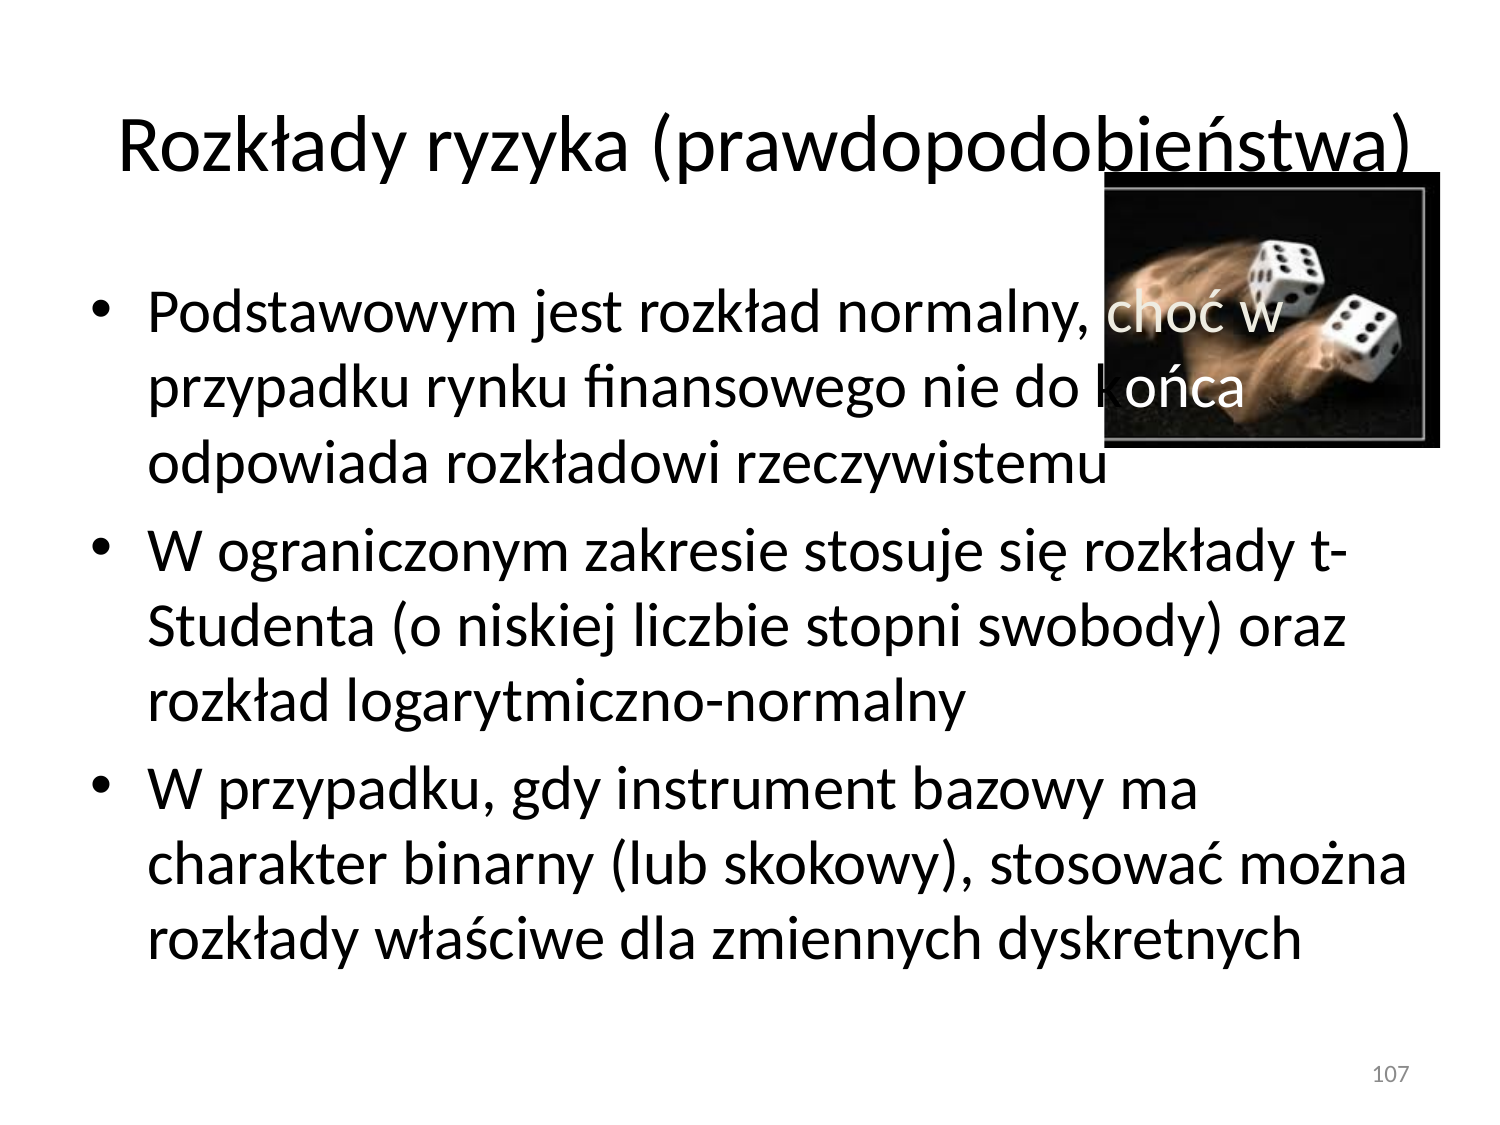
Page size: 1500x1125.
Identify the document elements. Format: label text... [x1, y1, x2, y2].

picture [1104, 171, 1441, 448]
title Rozkłady ryzyka (prawdopodobieństwa) [75, 45, 1459, 233]
list Podstawowym jest rozkład normalny, choć w przypadku rynku finansowego nie do końca odpowiada rozkładowi rzeczywistemu W ograniczonym zakresie stosuje się rozkłady t-Studenta (o niskiej liczbie stopni swobody) oraz rozkład logarytmiczno-normalny W przypadku, gdy instrument bazowy ma charakter binarny (lub skokowy), stosować można rozkłady właściwe dla zmiennych dyskretnych [75, 262, 1425, 1005]
slide_number 107 [1074, 1042, 1425, 1103]
